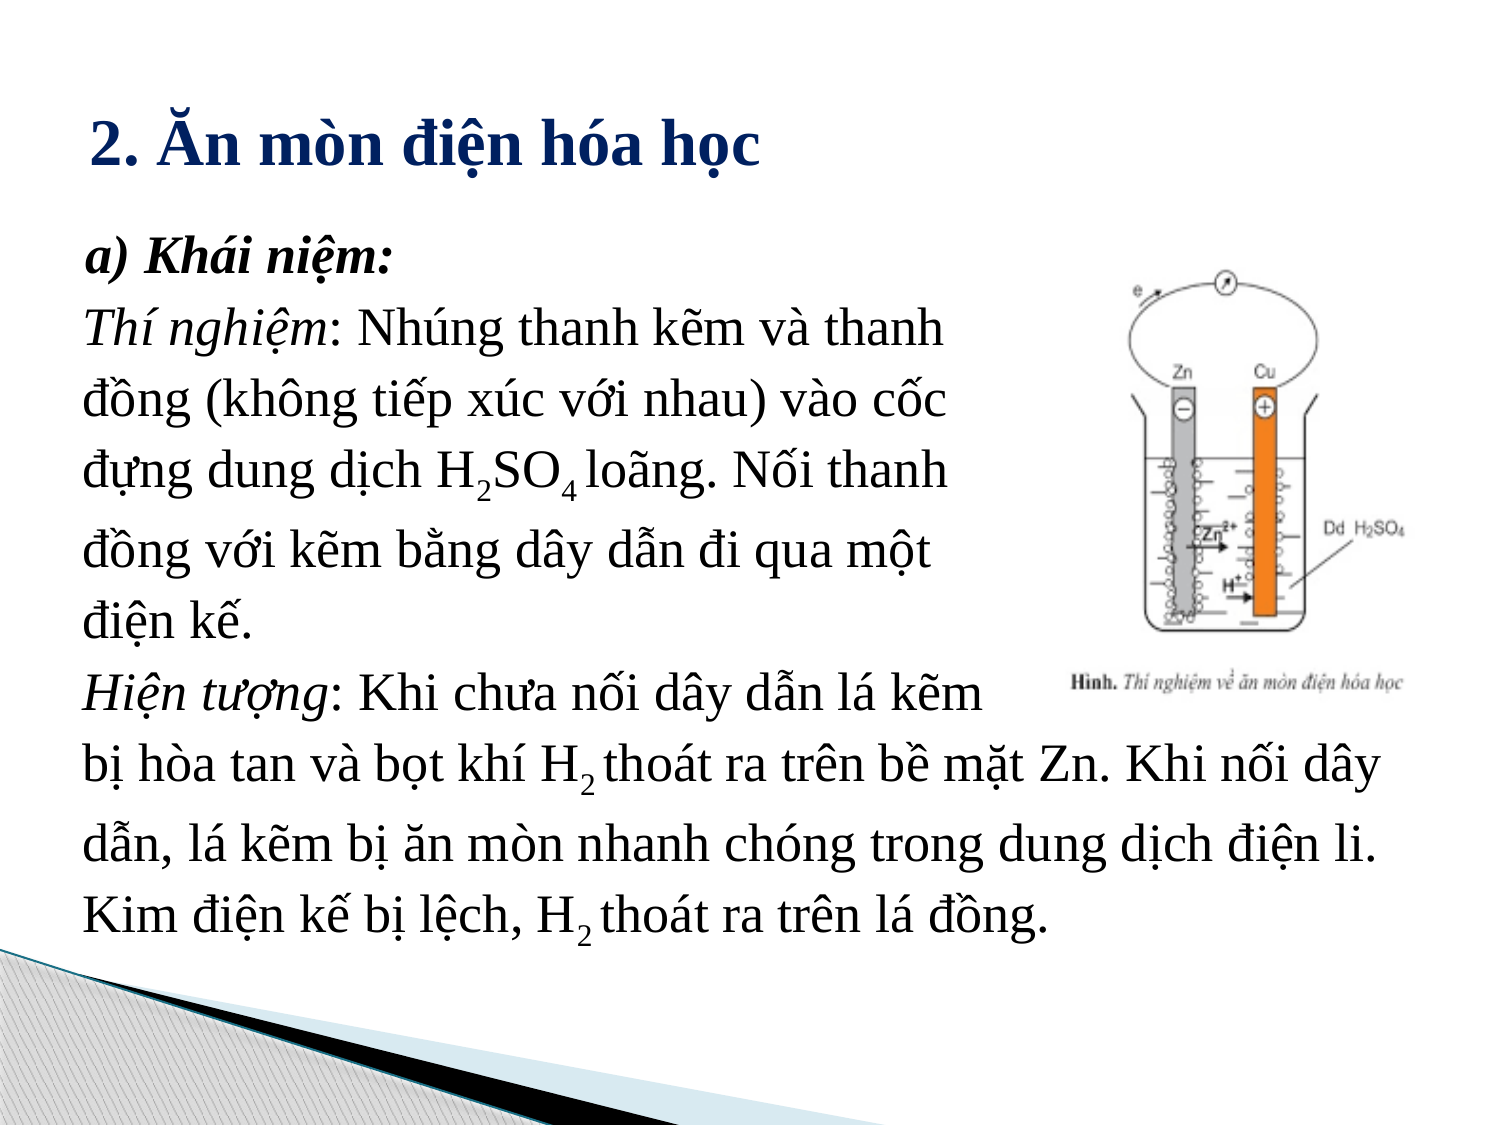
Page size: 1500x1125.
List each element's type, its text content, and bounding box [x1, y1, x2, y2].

list a) Khái niệm: Thí nghiệm: Nhúng thanh kẽm và thanh đồng (không tiếp xúc với nhau) vào cốc đựng dung dịch H2SO4 loãng. Nối thanh đồng với kẽm bằng dây dẫn đi qua một điện kế. Hiện tượng: Khi chưa nối dây dẫn lá kẽm bị hòa tan và bọt khí H2 thoát ra trên bề mặt Zn. Khi nối dây dẫn, lá kẽm bị ăn mòn nhanh chóng trong dung dịch điện li. Kim điện kế bị lệch, H2 thoát ra trên lá đồng. [50, 212, 1463, 1063]
picture [1024, 245, 1447, 729]
title 2. Ăn mòn điện hóa học [75, 45, 1425, 233]
